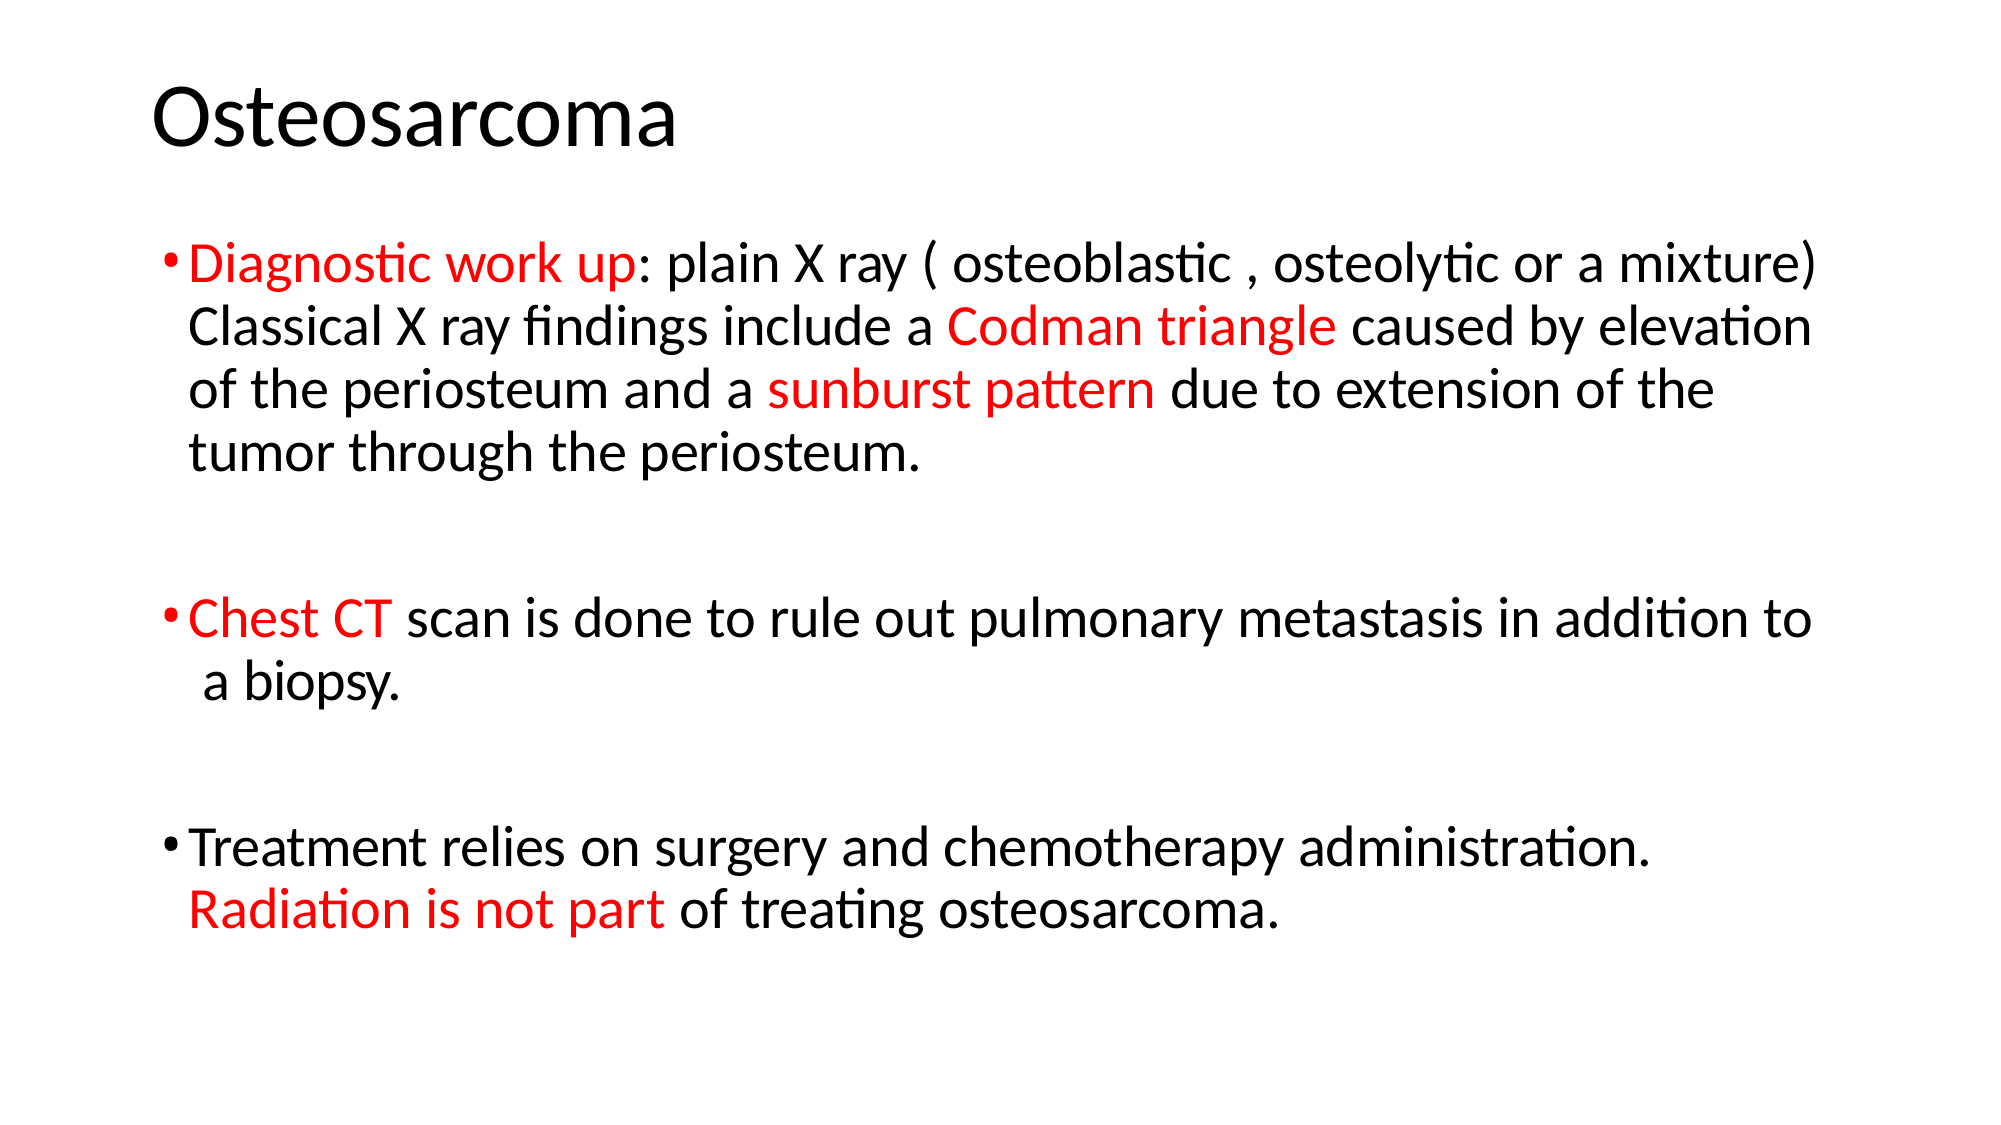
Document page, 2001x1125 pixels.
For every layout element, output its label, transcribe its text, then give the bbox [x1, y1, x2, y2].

title Osteosarcoma [149, 52, 687, 243]
text_box Diagnostic work up: plain X ray ( osteoblastic , osteolytic or a mixture) Classical X ray findings include a Codman triangle caused by elevation of the periosteum and a sunburst pattern due to extension of the tumor through the periosteum. Chest CT scan is done to rule out pulmonary metastasis in addition to a biopsy. Treatment relies on surgery and chemotherapy administration. Radiation is not part of treating osteosarcoma. [158, 221, 1834, 941]
